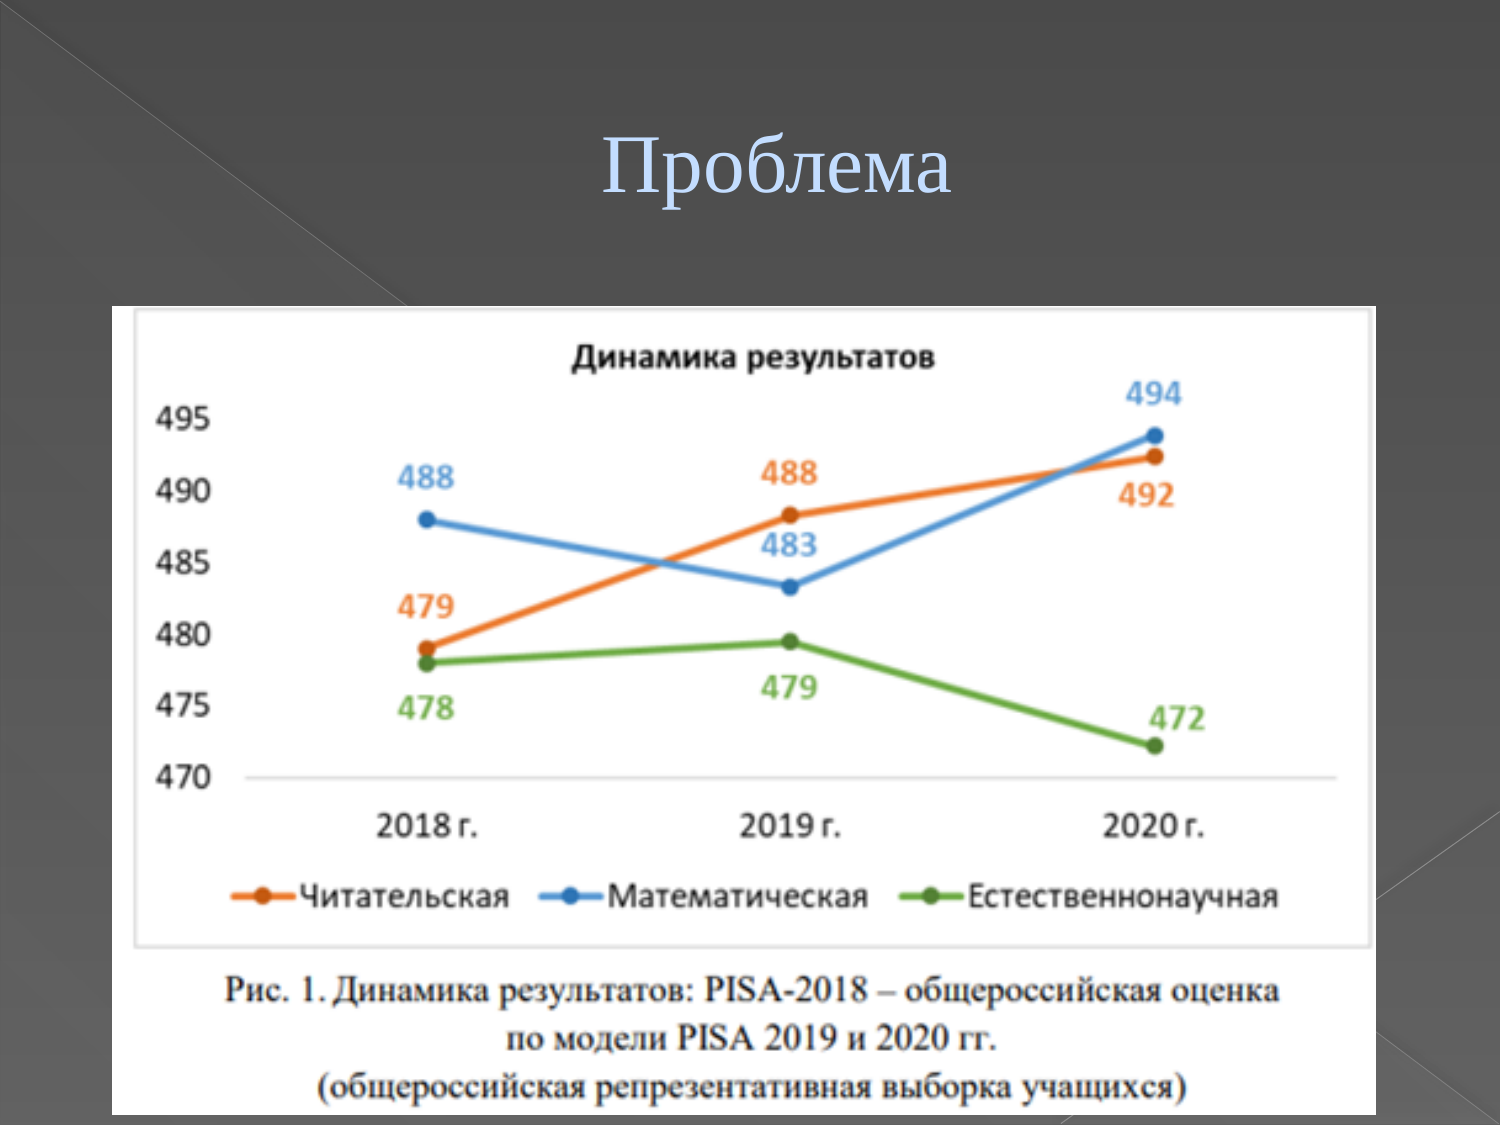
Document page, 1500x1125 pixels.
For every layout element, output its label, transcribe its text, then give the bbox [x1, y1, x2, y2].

picture [111, 305, 1377, 1115]
text_box Проблема [586, 101, 968, 217]
